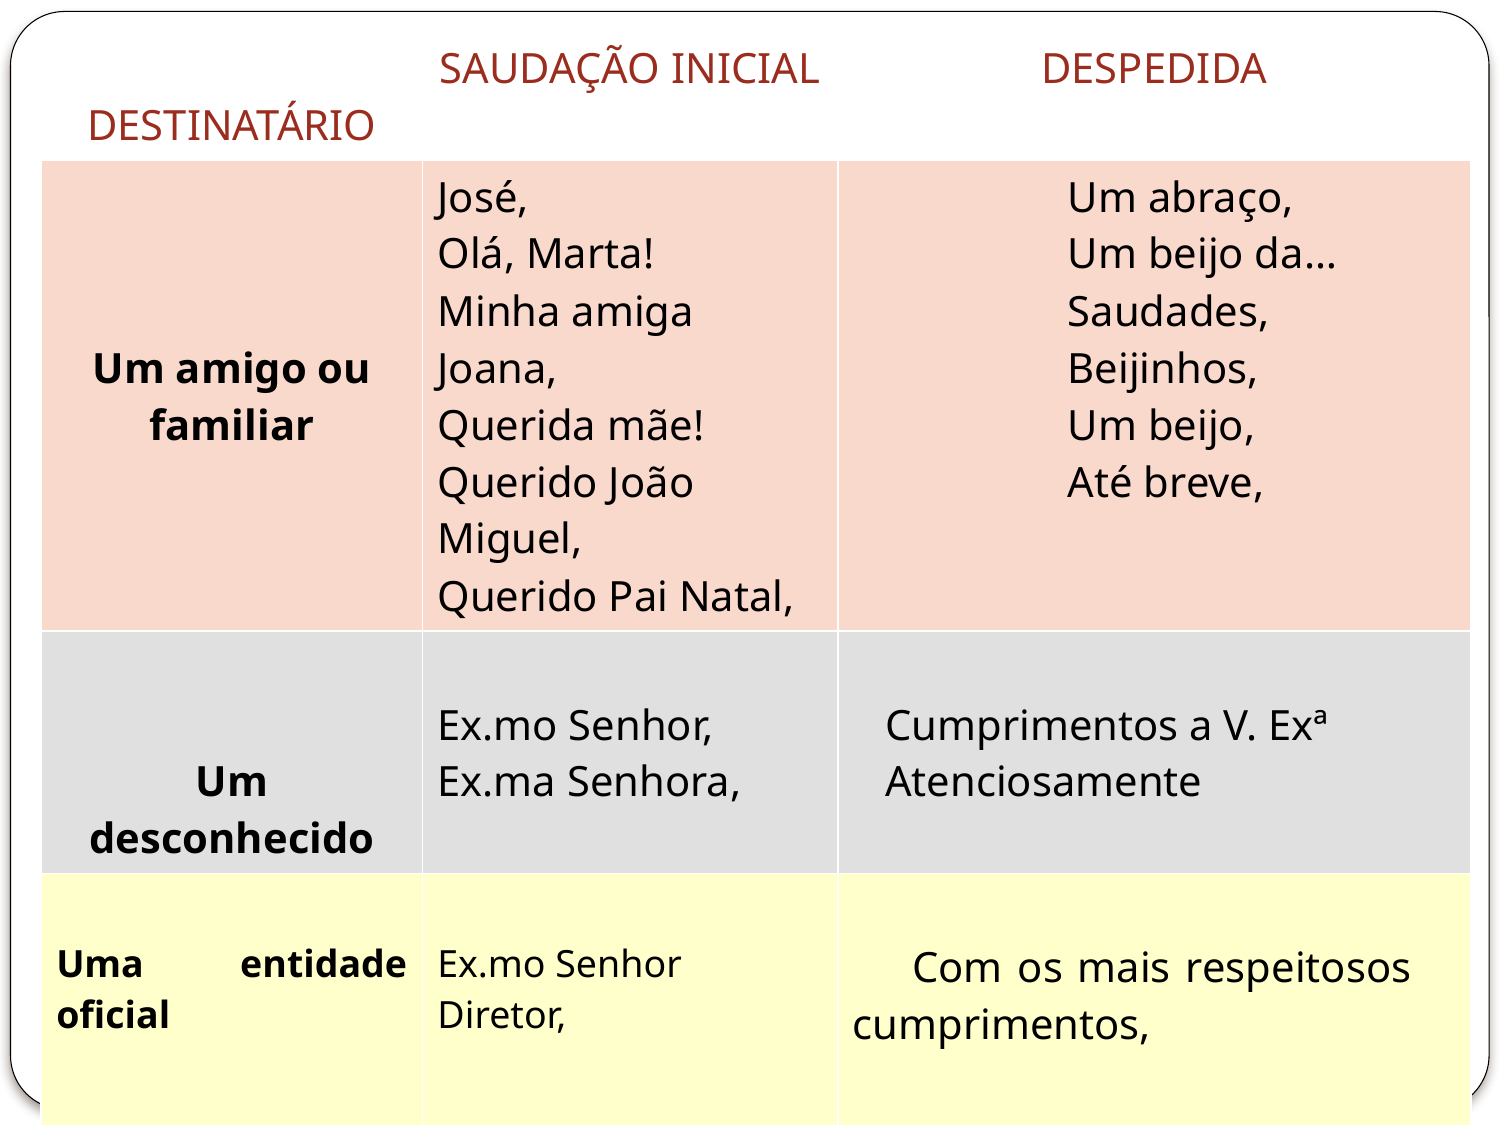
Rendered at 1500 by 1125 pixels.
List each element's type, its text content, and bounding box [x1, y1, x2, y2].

table_cell Ex.mo Senhor Diretor, [423, 874, 837, 1125]
table_cell Cumprimentos a V. Exª Atenciosamente [839, 632, 1470, 873]
table_cell Uma entidade oficial [42, 874, 422, 1125]
table_cell Um abraço, Um beijo da… Saudades, Beijinhos, Um beijo, Até breve, [839, 161, 1470, 630]
table_cell Com os mais respeitosos cumprimentos, [839, 874, 1470, 1125]
table_cell Um desconhecido [42, 632, 422, 873]
table_cell José, Olá, Marta! Minha amiga Joana, Querida mãe! Querido João Miguel, Querido Pai Natal, [423, 161, 837, 630]
table_header SAUDAÇÃO INICIAL [423, 32, 837, 159]
table_header DESPEDIDA [839, 32, 1470, 159]
table_header DESTINATÁRIO [42, 32, 422, 159]
table_cell Ex.mo Senhor, Ex.ma Senhora, [423, 632, 837, 873]
table_cell Um amigo ou familiar [42, 161, 422, 630]
